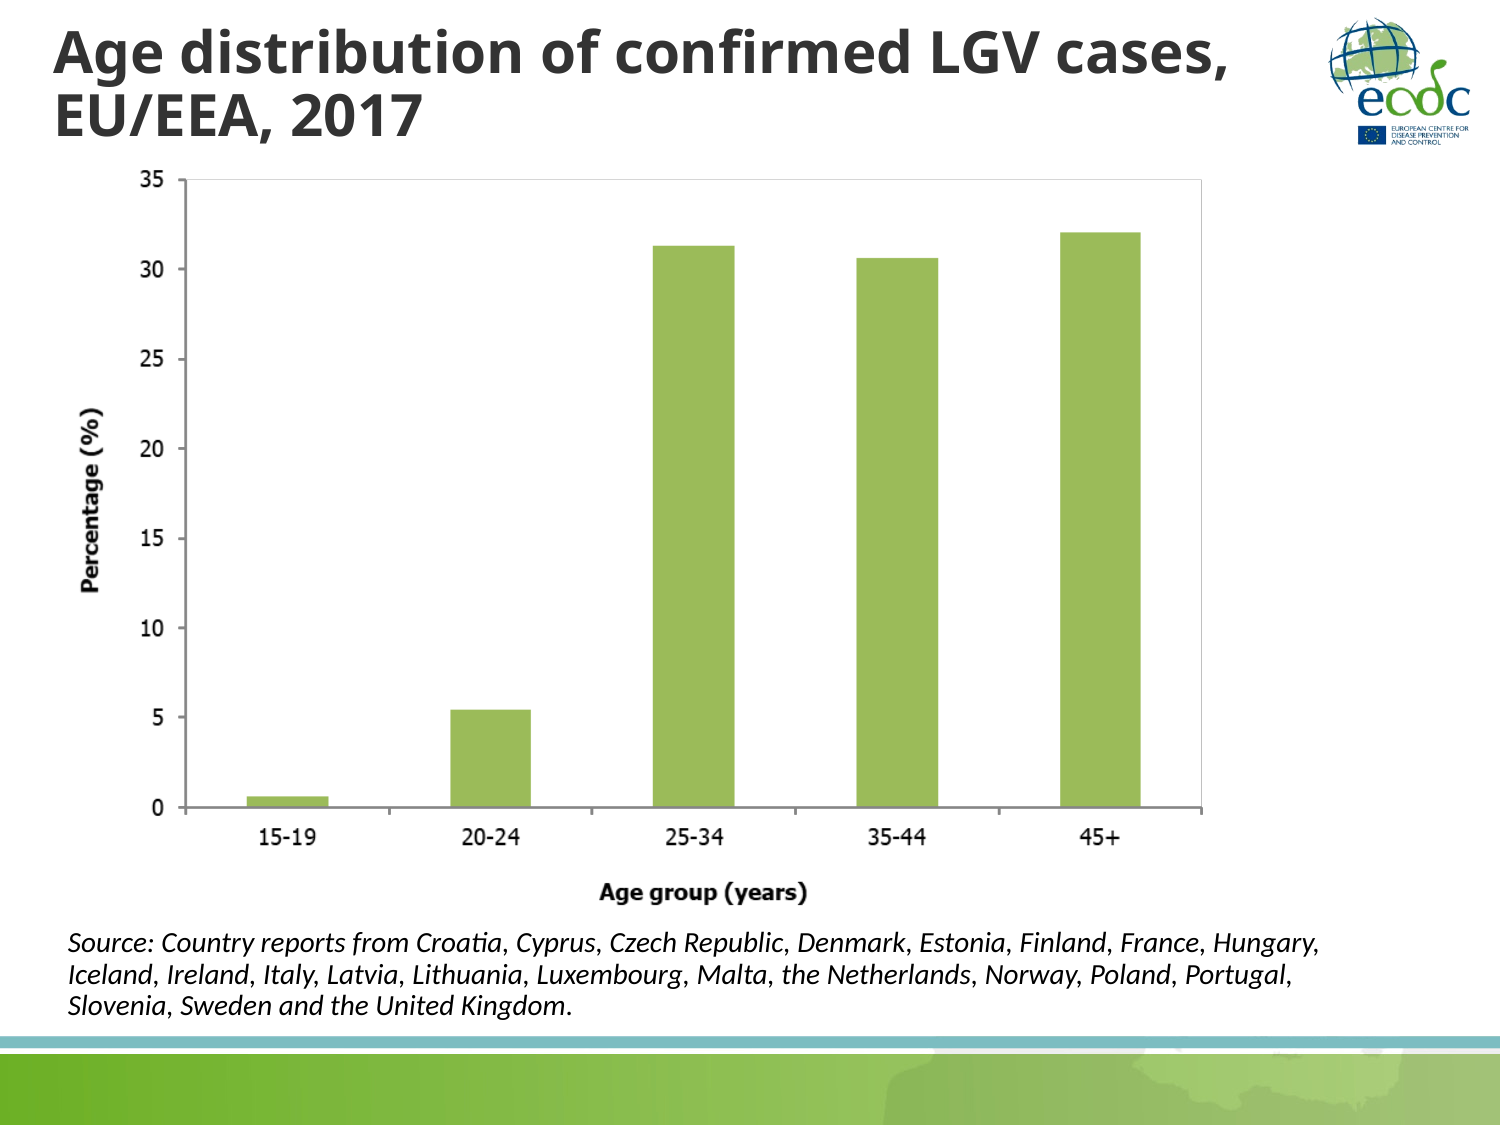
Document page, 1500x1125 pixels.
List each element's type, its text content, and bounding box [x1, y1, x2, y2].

title Age distribution of confirmed LGV cases, EU/EEA, 2017 [52, 23, 1404, 159]
picture [0, 1036, 1500, 1125]
picture [1328, 17, 1473, 148]
text_box Source: Country reports from Croatia, Cyprus, Czech Republic, Denmark, Estonia, Finland, France, Hungary, Iceland, Ireland, Italy, Latvia, Lithuania, Luxembourg, Malta, the Netherlands, Norway, Poland, Portugal, Slovenia, Sweden and the United Kingdom. [53, 920, 1345, 1030]
picture [52, 158, 1221, 921]
